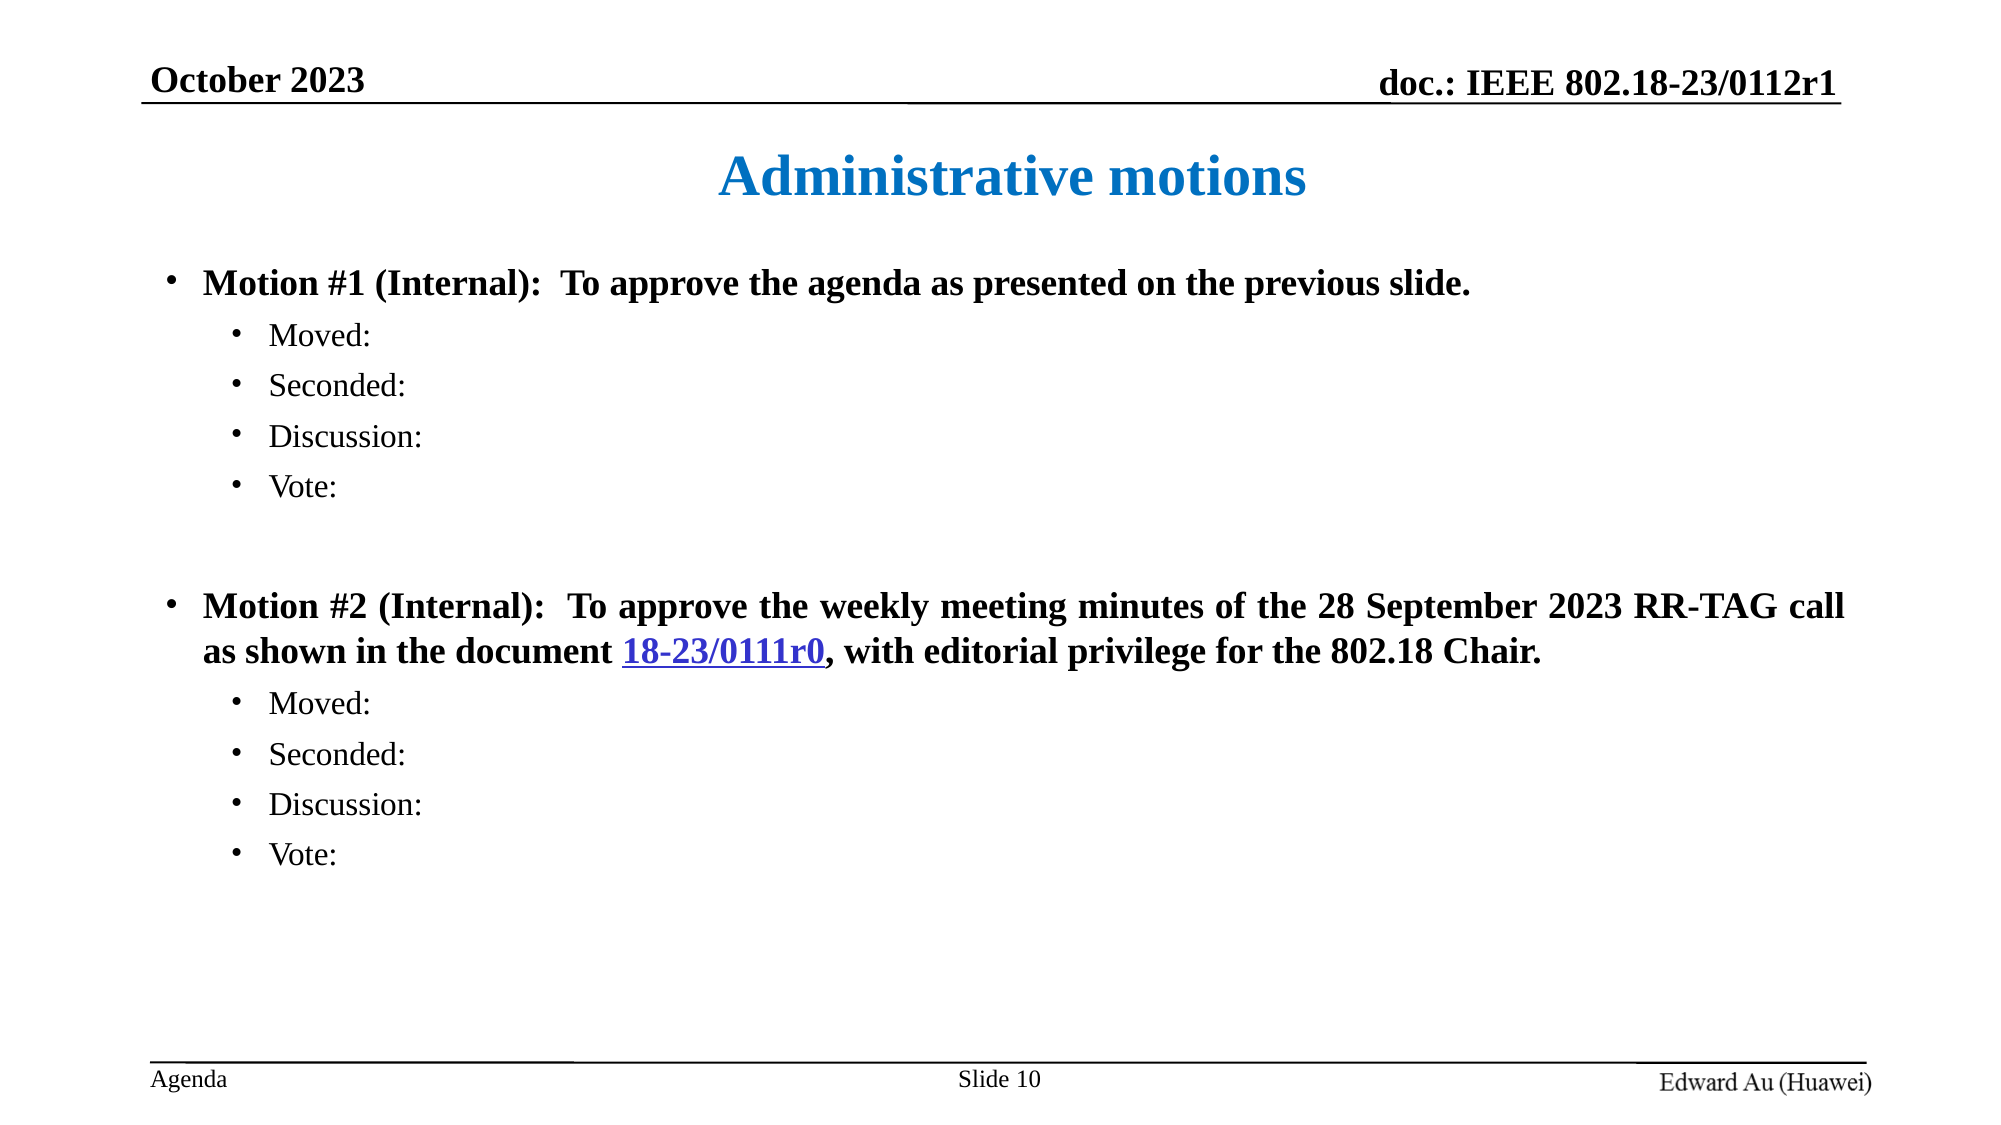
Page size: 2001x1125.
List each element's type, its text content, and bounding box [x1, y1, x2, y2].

title Administrative motions [162, 99, 1864, 246]
picture [1174, 1058, 1887, 1113]
slide_number Slide 10 [933, 1061, 1067, 1123]
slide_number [149, 54, 651, 101]
list Motion #1 (Internal): To approve the agenda as presented on the previous slide. Moved: Seconded: Discussion: Vote: Motion #2 (Internal): To approve the weekly meeting minutes of the 28 September 2023 RR-TAG call as shown in the document 18-23/0111r0, with editorial privilege for the 802.18 Chair. Moved: Seconded: Discussion: Vote: [149, 250, 1882, 926]
